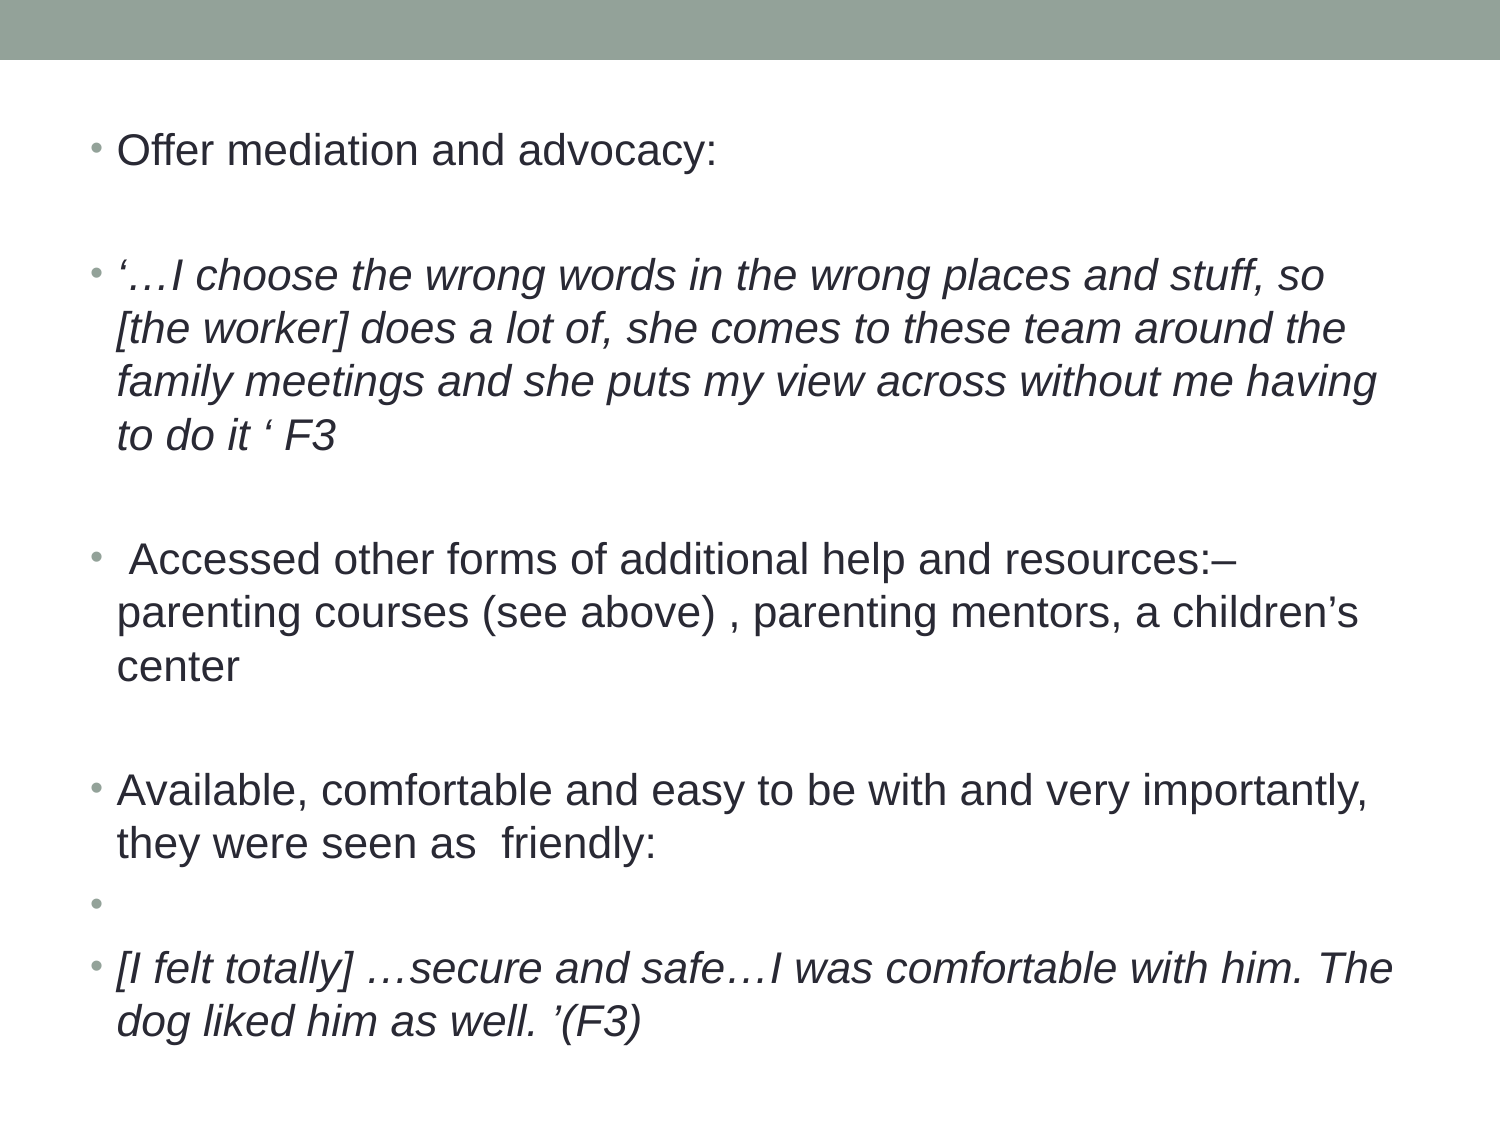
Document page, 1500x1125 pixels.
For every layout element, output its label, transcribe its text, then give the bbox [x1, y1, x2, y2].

list Offer mediation and advocacy: ‘…I choose the wrong words in the wrong places and stuff, so [the worker] does a lot of, she comes to these team around the family meetings and she puts my view across without me having to do it ‘ F3 Accessed other forms of additional help and resources:– parenting courses (see above) , parenting mentors, a children’s center Available, comfortable and easy to be with and very importantly, they were seen as friendly: [I felt totally] …secure and safe…I was comfortable with him. The dog liked him as well. ’(F3) [75, 113, 1425, 1063]
